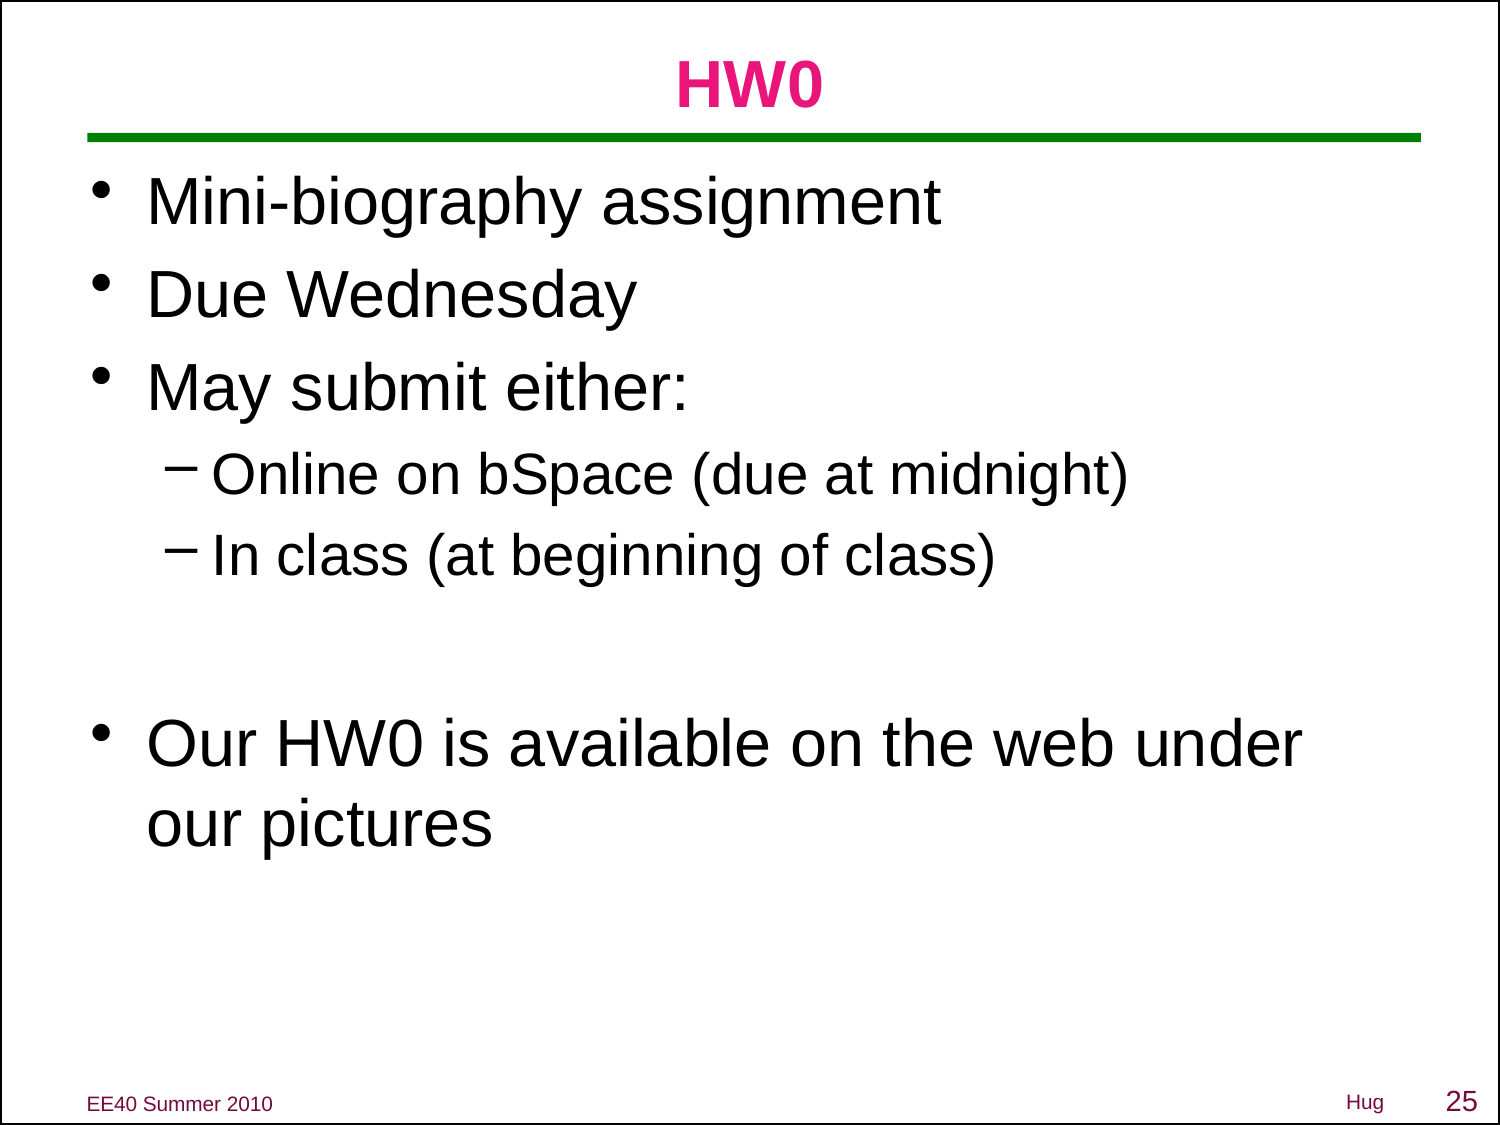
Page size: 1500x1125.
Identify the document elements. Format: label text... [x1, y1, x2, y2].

title HW0 [74, 37, 1426, 126]
list Mini-biography assignment Due Wednesday May submit either: Online on bSpace (due at midnight) In class (at beginning of class) Our HW0 is available on the web under our pictures [74, 149, 1426, 1056]
